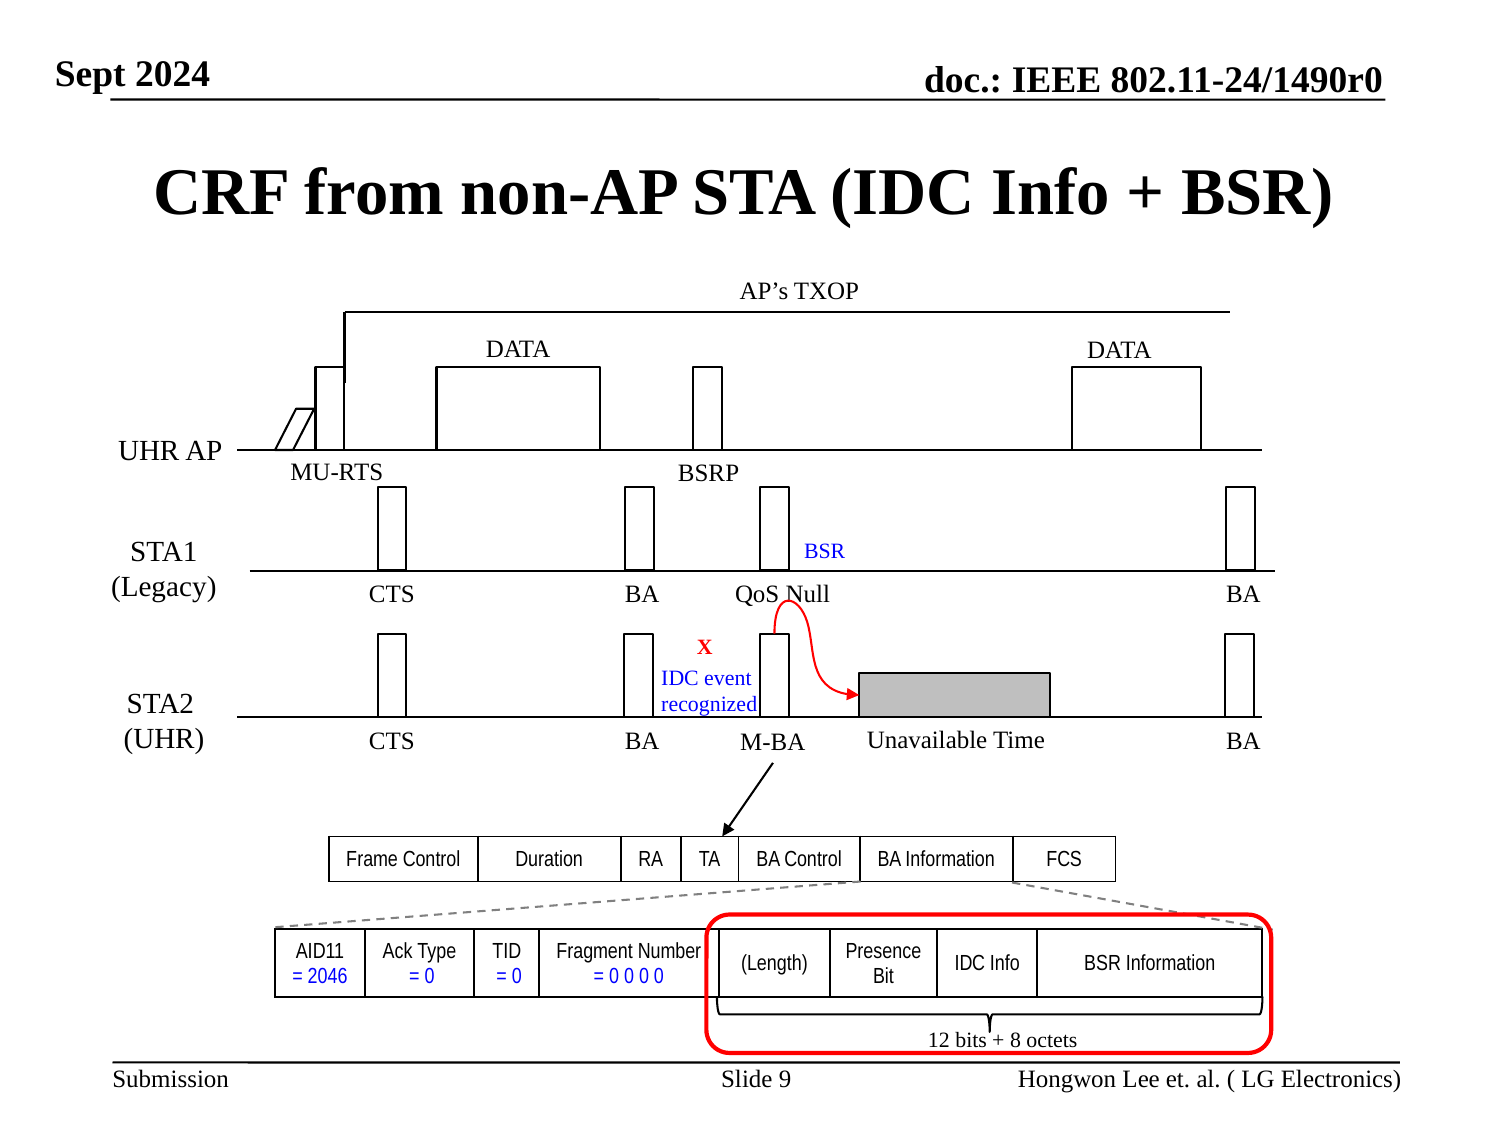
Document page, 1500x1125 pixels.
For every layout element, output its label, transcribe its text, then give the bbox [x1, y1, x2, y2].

table_header AID11 = 2046 [276, 937, 364, 996]
text_box STA1 (Legacy) [96, 524, 232, 610]
text_box [693, 366, 723, 449]
text_box Unavailable Time [852, 726, 1061, 762]
text_box [706, 914, 1272, 1053]
text_box [1071, 366, 1202, 449]
text_box [276, 408, 315, 448]
text_box BA [1211, 577, 1276, 616]
text_box CTS [354, 580, 430, 616]
text_box AP’s TXOP [724, 267, 875, 311]
text_box UHR AP [103, 423, 238, 474]
text_box IDC event recognized [646, 656, 783, 716]
text_box [315, 366, 345, 448]
text_box BSR [789, 528, 861, 570]
table_header Frame Control [330, 837, 477, 879]
text_box BA [610, 726, 675, 762]
text_box BA [610, 580, 675, 616]
table_header BA Control [739, 837, 859, 880]
text_box DATA [471, 325, 566, 370]
title CRF from non-AP STA (IDC Info + BSR) [75, 112, 1413, 263]
table_header TID = 0 [475, 937, 538, 996]
text_box BA [1211, 717, 1276, 762]
text_box [624, 487, 654, 570]
table_header Duration [479, 837, 620, 879]
text_box M-BA [725, 726, 821, 763]
text_box [377, 487, 407, 570]
text_box [759, 487, 789, 570]
text_box BSRP [663, 459, 755, 494]
table_header FCS [1014, 837, 1115, 880]
text_box 12 bits + 8 octets [913, 1053, 1093, 1060]
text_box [274, 881, 861, 928]
text_box MU-RTS [275, 459, 399, 493]
table_header Fragment Number = 0 0 0 0 [540, 937, 706, 996]
table_header TA [682, 837, 738, 879]
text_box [722, 763, 774, 837]
slide_number Slide 9 [712, 1061, 800, 1093]
table_header BA Information [861, 837, 1012, 881]
text_box [436, 366, 600, 449]
text_box X [682, 625, 729, 667]
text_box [1011, 882, 1273, 930]
text_box [1226, 487, 1256, 570]
text_box DATA [1072, 326, 1167, 371]
table_header RA [622, 837, 680, 879]
text_box [624, 633, 654, 716]
text_box [377, 633, 407, 716]
text_box CTS [354, 726, 430, 762]
text_box [859, 673, 1050, 716]
text_box STA2 (UHR) [108, 676, 220, 762]
footer Hongwon Lee et. al. ( LG Electronics) [1011, 1061, 1402, 1093]
text_box [759, 633, 780, 656]
text_box [1225, 633, 1255, 716]
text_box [785, 621, 848, 707]
table_header Ack Type = 0 [366, 937, 473, 996]
text_box QoS Null [720, 580, 846, 616]
